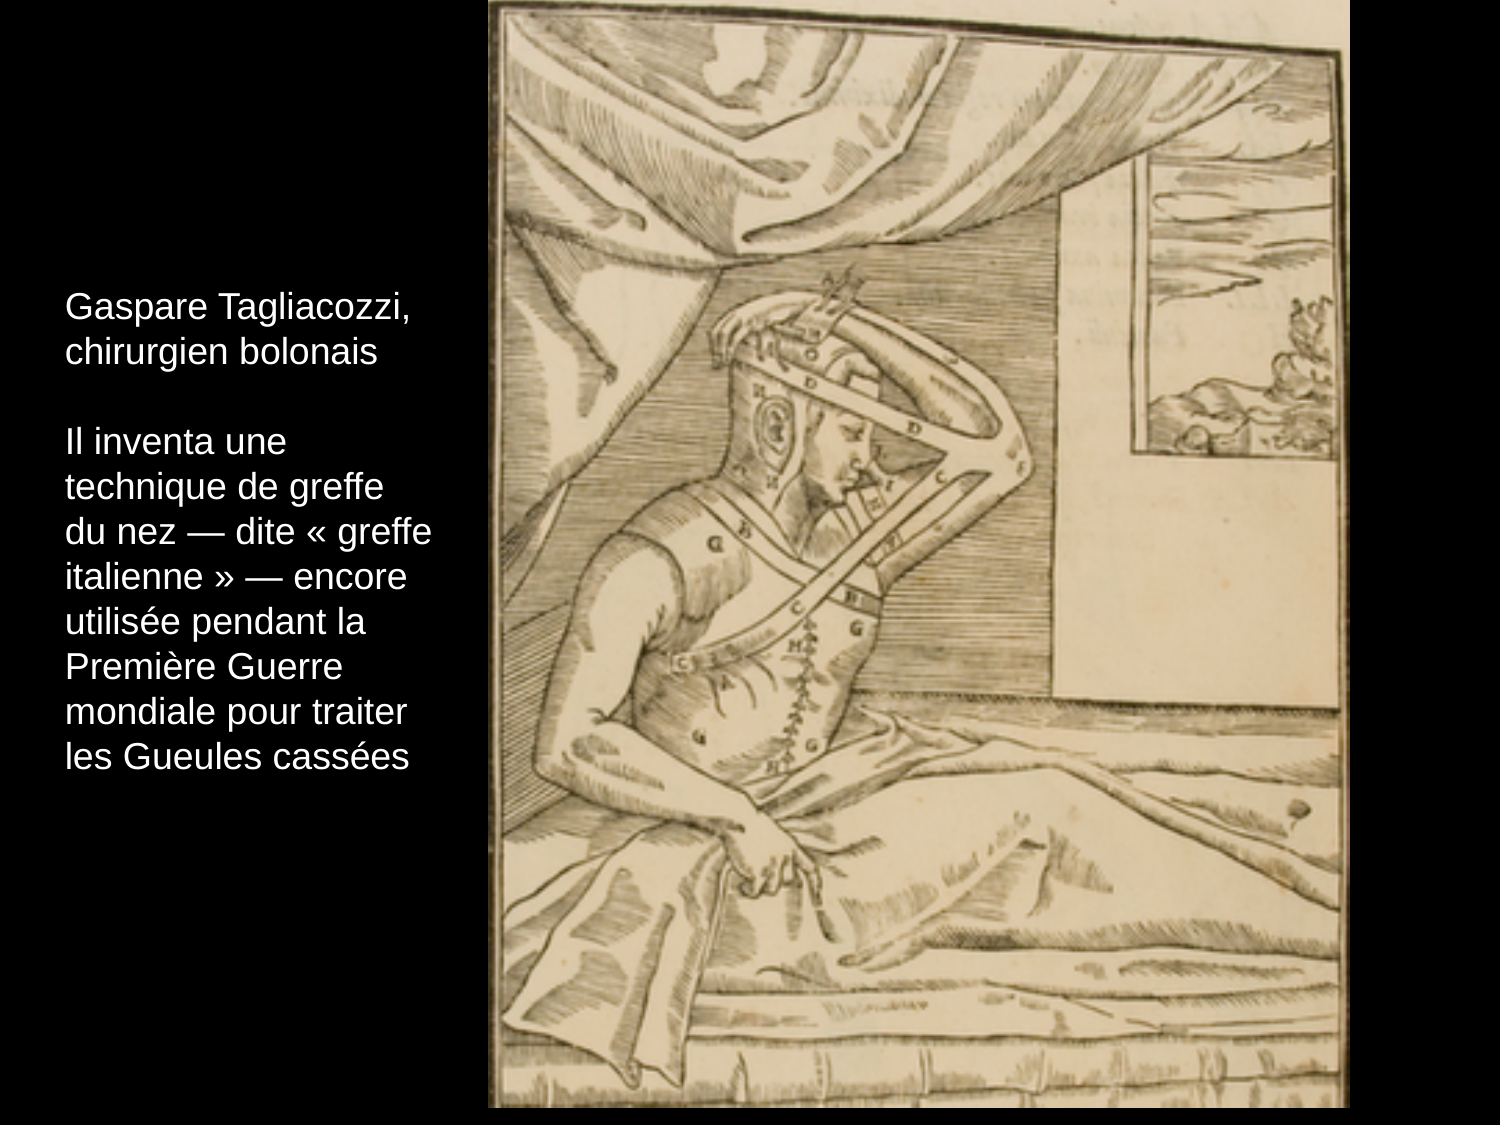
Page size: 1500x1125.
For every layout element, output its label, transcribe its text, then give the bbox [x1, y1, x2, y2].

picture [488, 0, 1351, 1109]
text_box Gaspare Tagliacozzi, chirurgien bolonais Il inventa une technique de greffe du nez — dite « greffe italienne » — encore utilisée pendant la Première Guerre mondiale pour traiter les Gueules cassées [50, 274, 450, 785]
